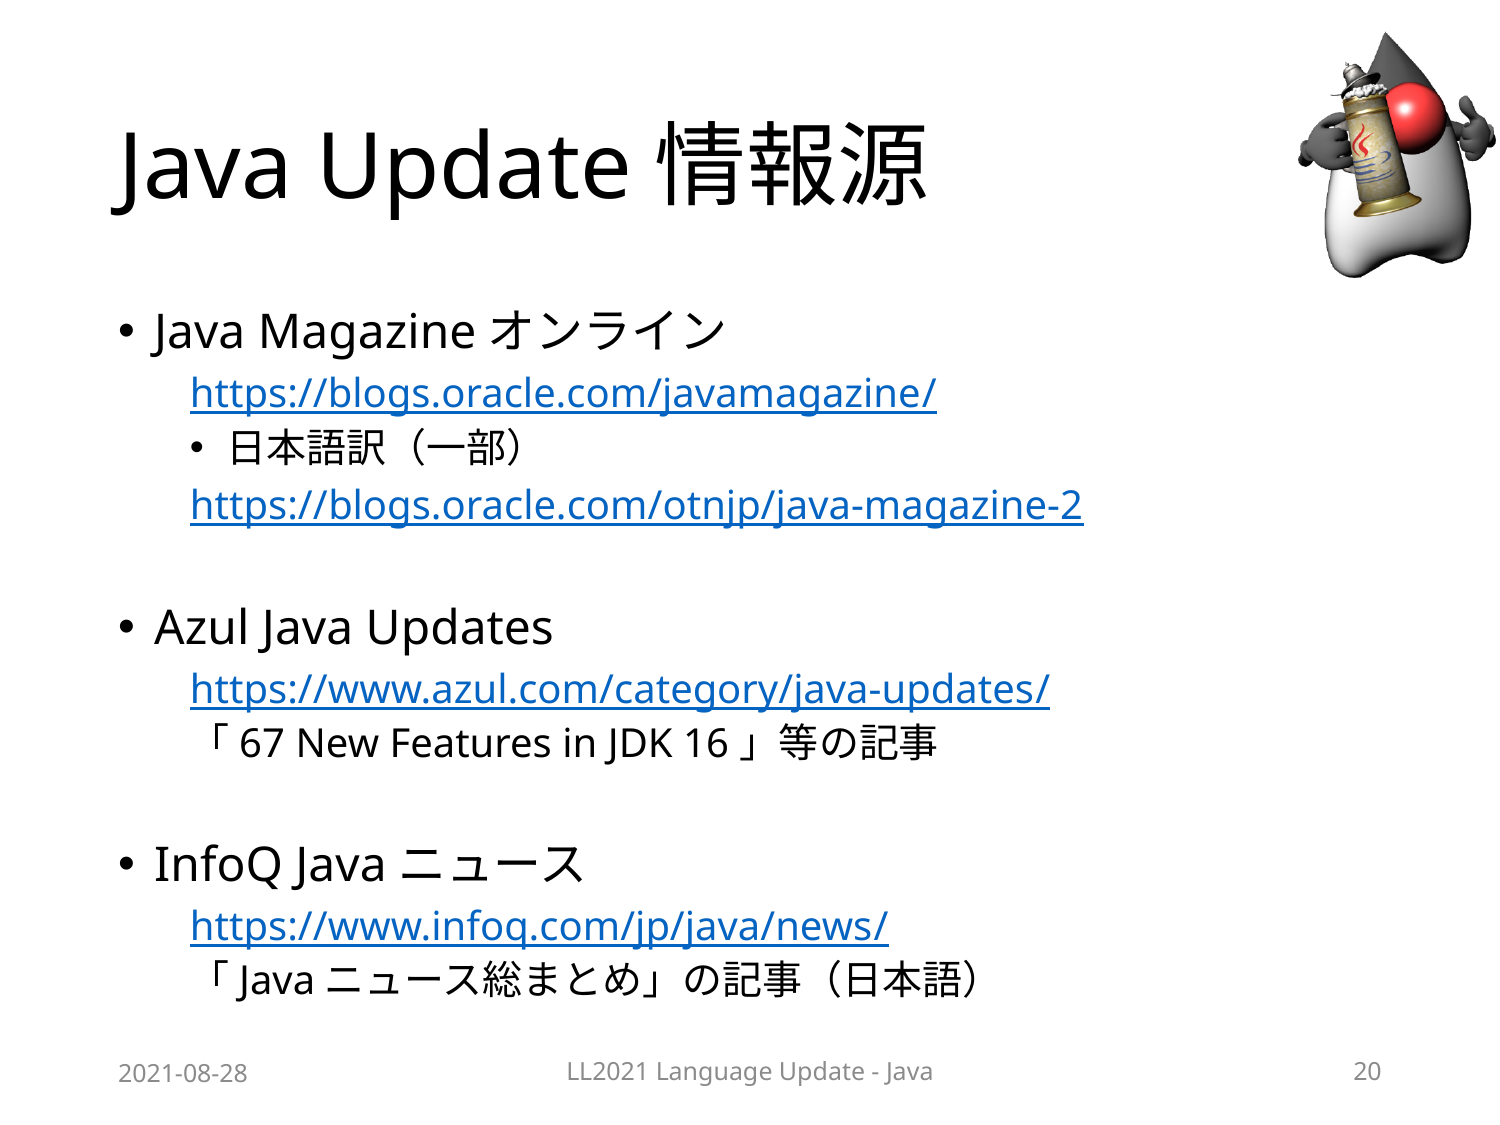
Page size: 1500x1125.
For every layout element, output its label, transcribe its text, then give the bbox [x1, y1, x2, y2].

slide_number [103, 1042, 441, 1103]
picture [1298, 31, 1496, 278]
footer LL2021 Language Update - Java [496, 1042, 1004, 1103]
title Java Update情報源 [103, 59, 1397, 278]
slide_number 20 [1059, 1042, 1397, 1103]
list Java Magazineオンライン https://blogs.oracle.com/javamagazine/ 日本語訳（一部） https://blogs.oracle.com/otnjp/java-magazine-2 Azul Java Updates https://www.azul.com/category/java-updates/ 「67 New Features in JDK 16」等の記事 InfoQ Javaニュース https://www.infoq.com/jp/java/news/ 「Javaニュース総まとめ」の記事（日本語） [103, 299, 1397, 1014]
